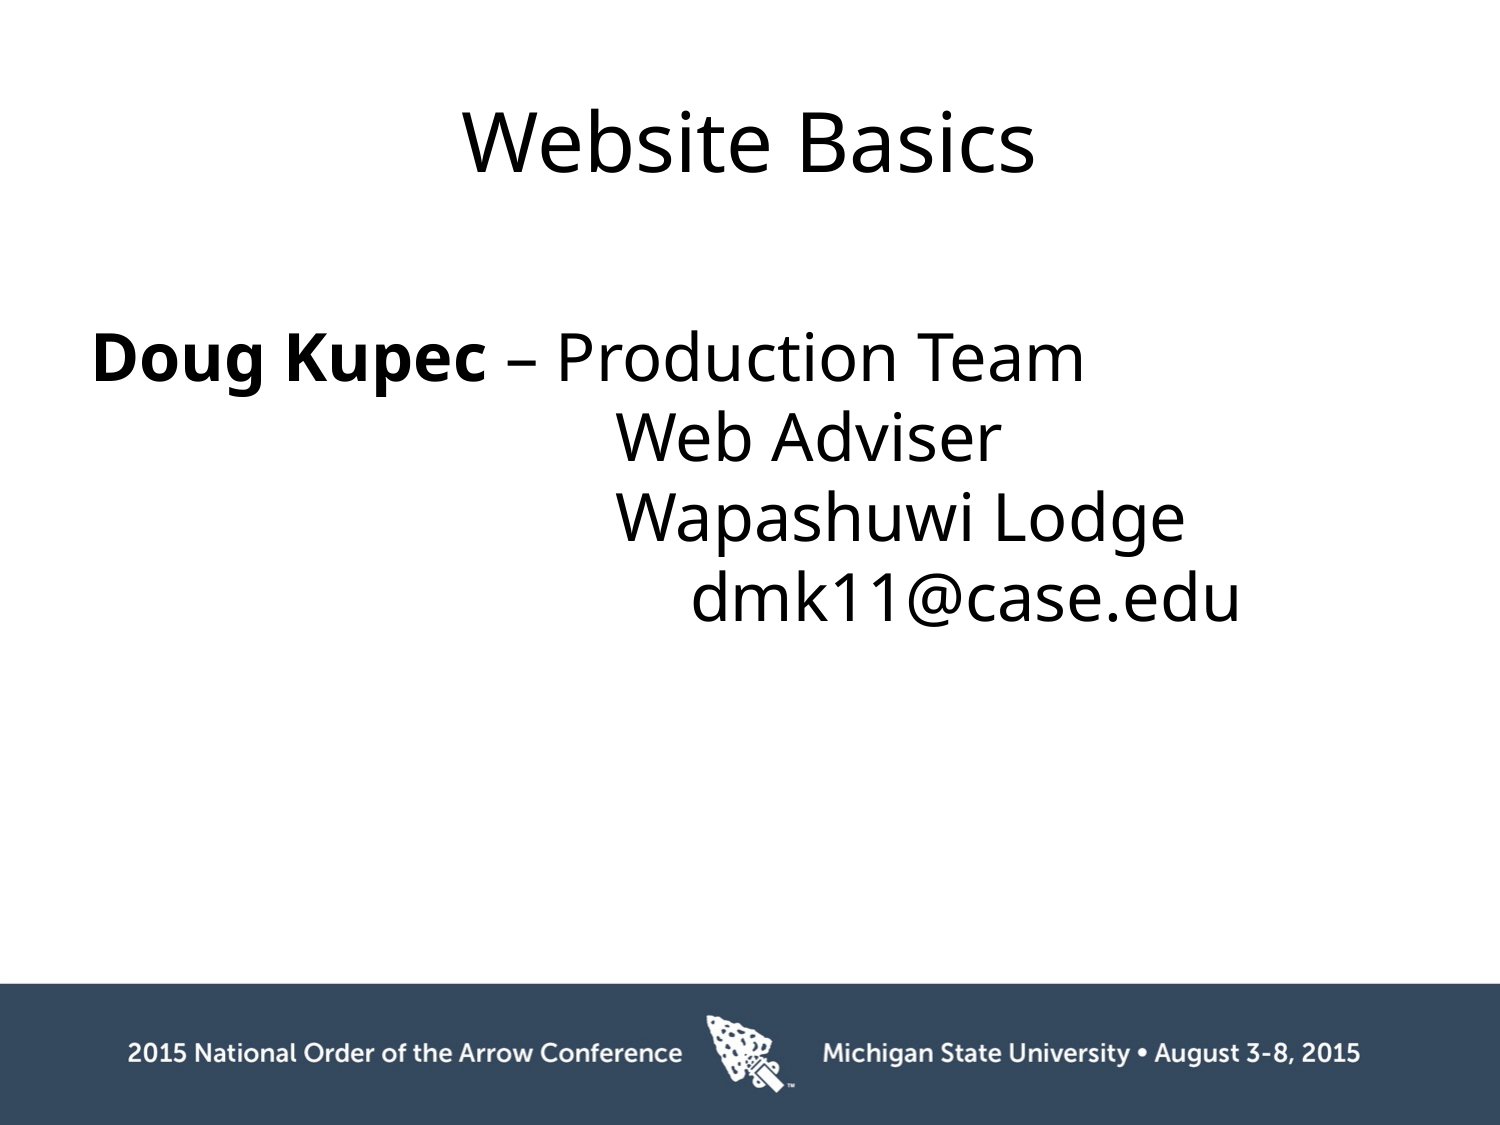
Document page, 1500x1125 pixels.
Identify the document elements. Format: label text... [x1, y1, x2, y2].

picture [0, 0, 1500, 1125]
title Website Basics [75, 45, 1425, 233]
list Doug Kupec – Production Team Web Adviser Wapashuwi Lodge dmk11@case.edu [75, 307, 1425, 876]
